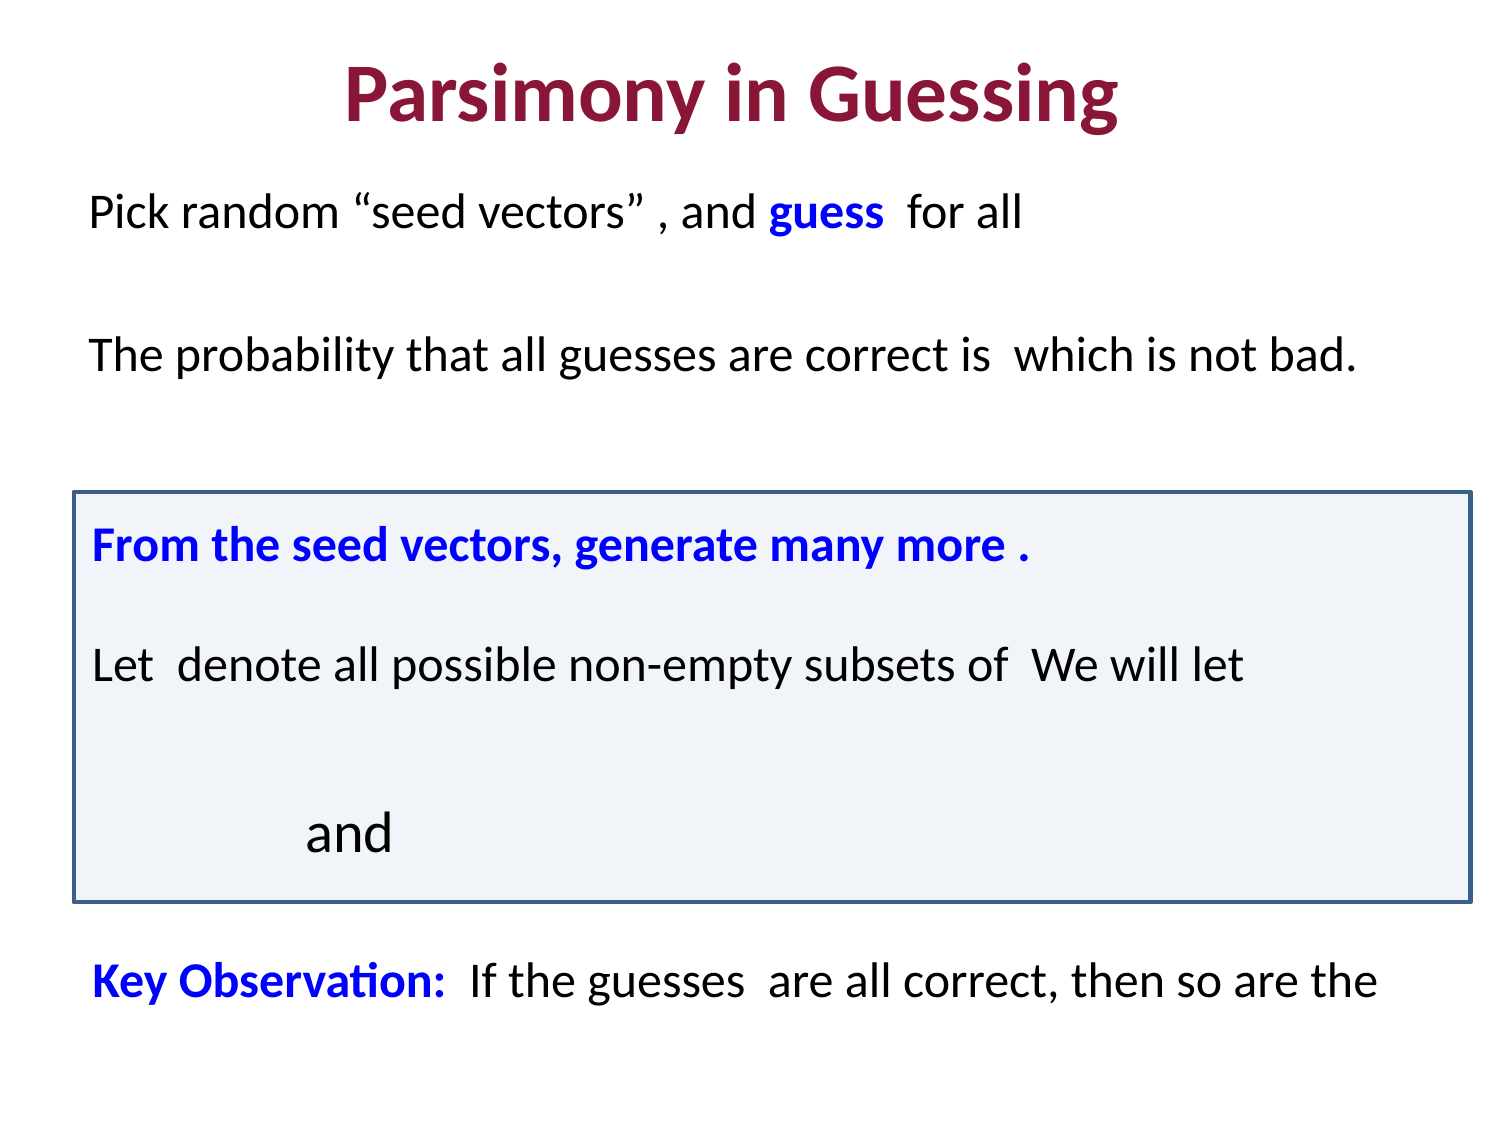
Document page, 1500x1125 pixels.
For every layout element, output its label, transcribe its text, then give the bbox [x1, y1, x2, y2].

text_box Parsimony in Guessing [17, 30, 1447, 161]
text_box [72, 490, 1473, 904]
